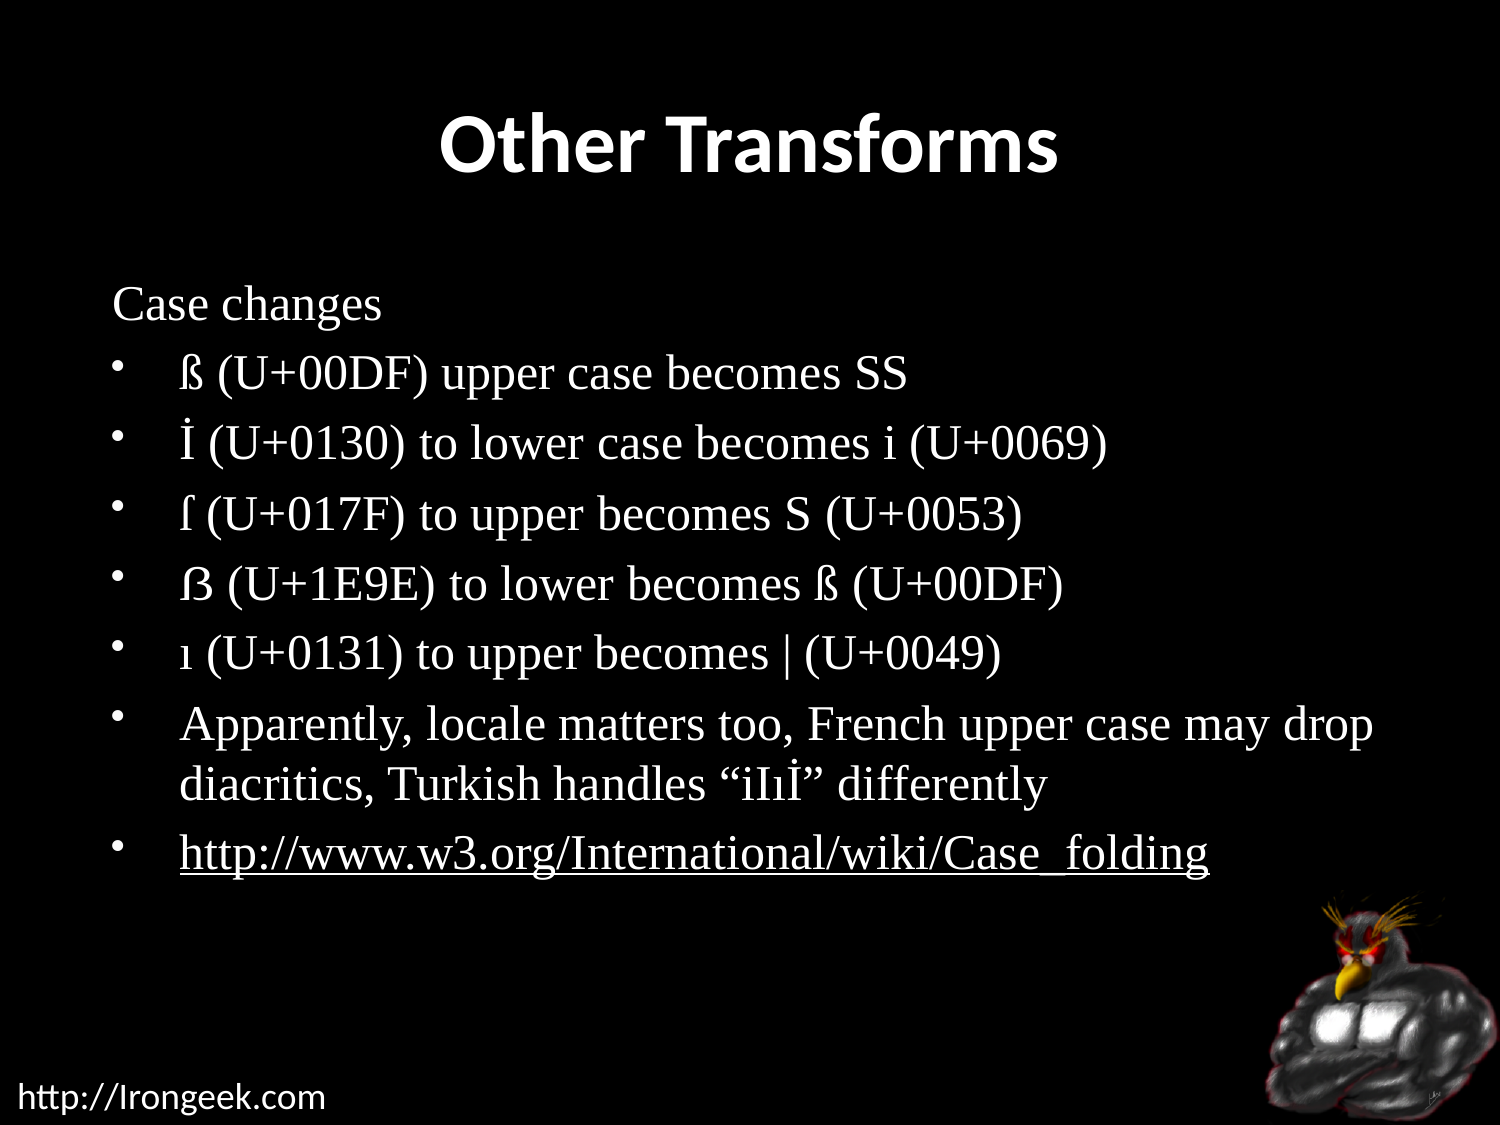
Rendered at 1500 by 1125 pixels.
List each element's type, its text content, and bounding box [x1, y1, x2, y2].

list Case changes ß (U+00DF) upper case becomes SS İ (U+0130) to lower case becomes i (U+0069) ſ (U+017F) to upper becomes S (U+0053) ẞ (U+1E9E) to lower becomes ß (U+00DF) ı (U+0131) to upper becomes | (U+0049) Apparently, locale matters too, French upper case may drop diacritics, Turkish handles “iIıİ” differently http://www.w3.org/International/wiki/Case_folding [75, 262, 1425, 1035]
title Other Transforms [75, 45, 1425, 233]
picture [1259, 890, 1500, 1125]
